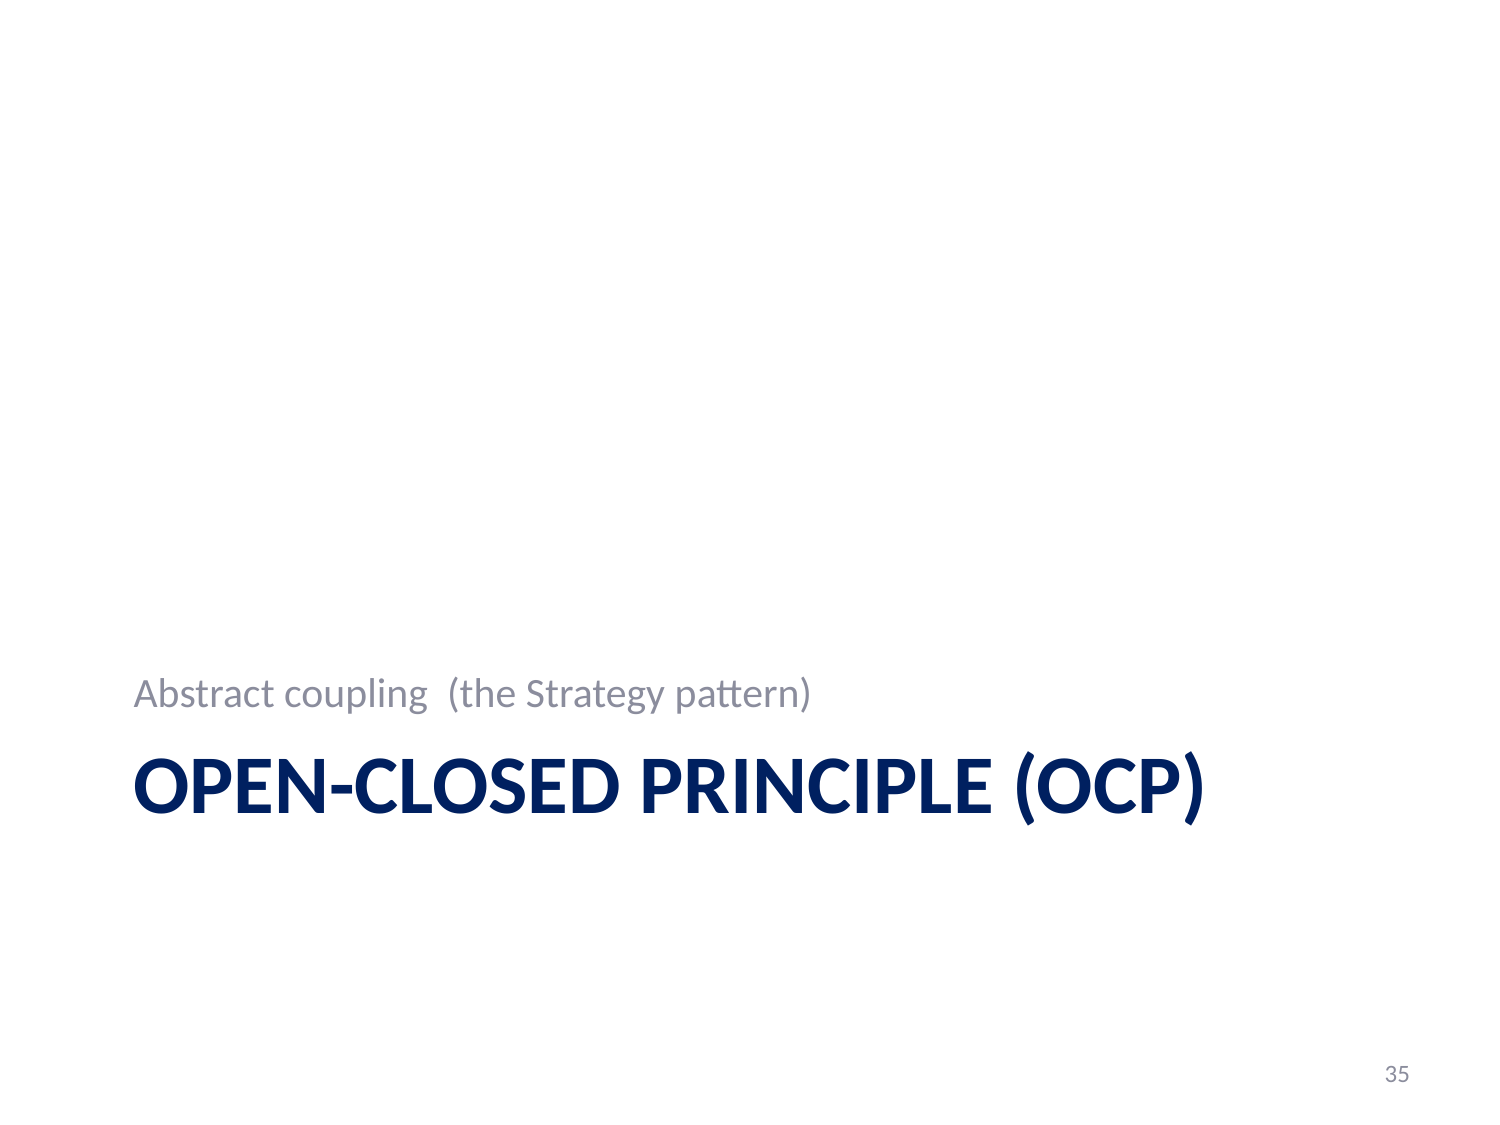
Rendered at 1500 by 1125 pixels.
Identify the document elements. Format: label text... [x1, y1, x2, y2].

title Open-closed principle (ocp) [118, 723, 1394, 947]
list Abstract coupling (the Strategy pattern) [118, 476, 1394, 723]
slide_number 35 [1074, 1042, 1425, 1103]
